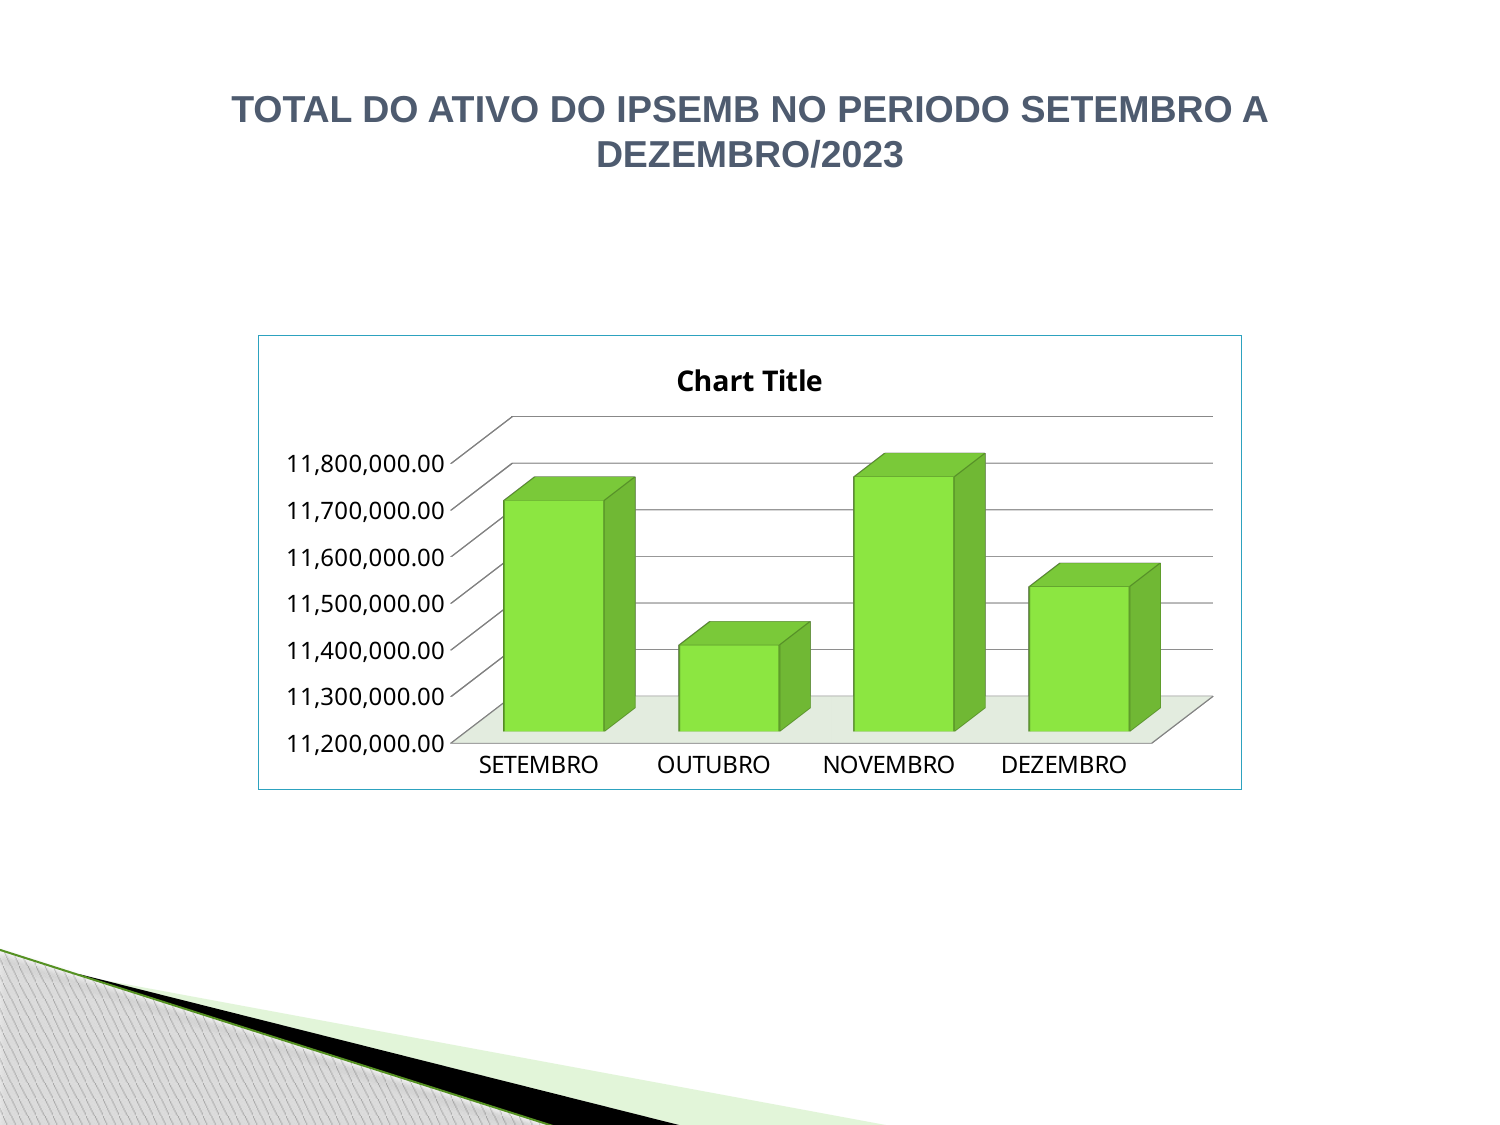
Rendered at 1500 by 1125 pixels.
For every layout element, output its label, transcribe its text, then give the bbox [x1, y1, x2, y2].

chart [258, 335, 1242, 790]
text_box TOTAL DO ATIVO DO IPSEMB NO PERIODO SETEMBRO A DEZEMBRO/2023 [64, 78, 1436, 183]
